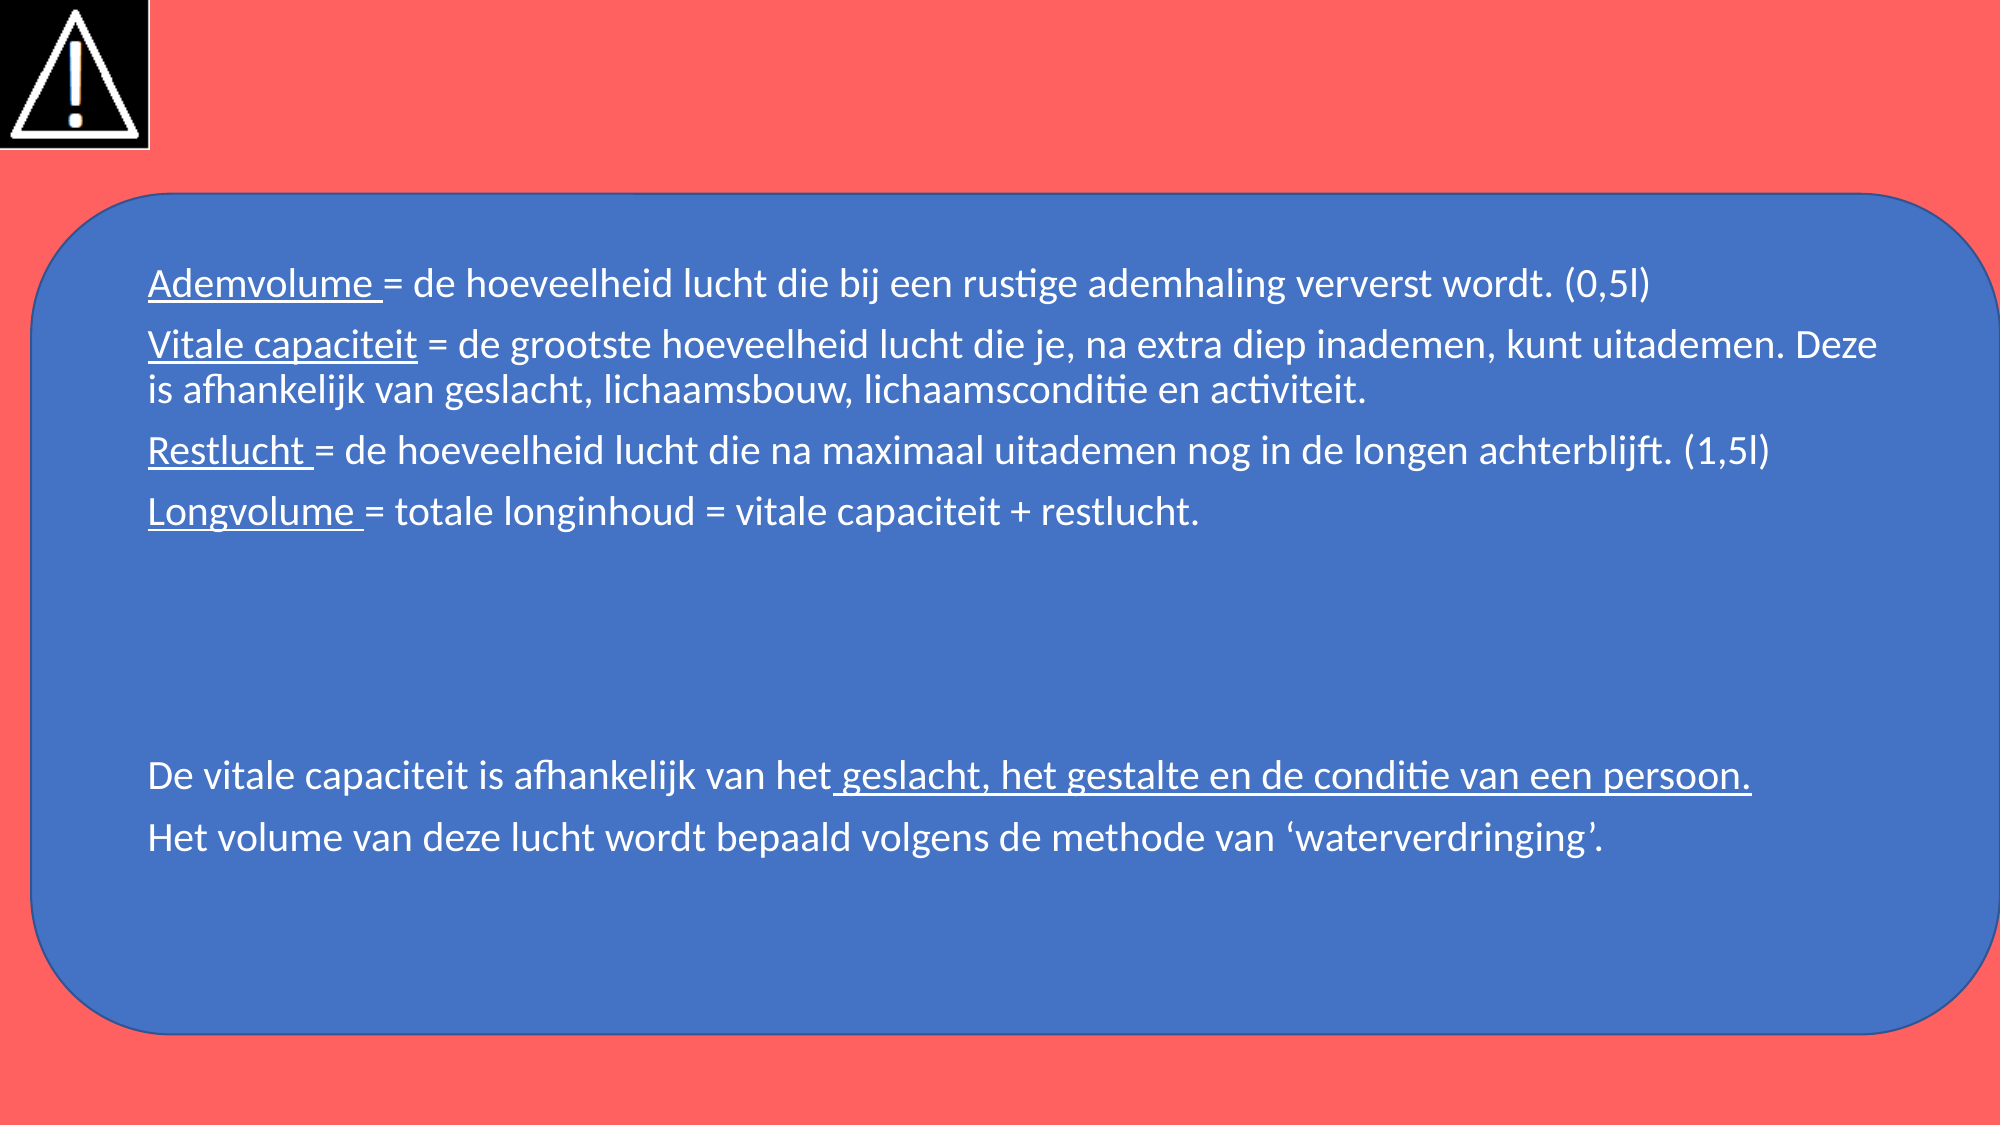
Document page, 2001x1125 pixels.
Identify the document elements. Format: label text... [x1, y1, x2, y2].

picture [0, 0, 150, 150]
table_header Ademvolume = de hoeveelheid lucht die bij een rustige ademhaling ververst wordt. (0,5l) Vitale capaciteit = de grootste hoeveelheid lucht die je, na extra diep inademen, kunt uitademen. Deze is afhankelijk van geslacht, lichaamsbouw, lichaamsconditie en activiteit. Restlucht = de hoeveelheid lucht die na maximaal uitademen nog in de longen achterblijft. (1,5l) Longvolume = totale longinhoud = vitale capaciteit + restlucht. [137, 253, 1897, 746]
table_cell De vitale capaciteit is afhankelijk van het geslacht, het gestalte en de conditie van een persoon. Het volume van deze lucht wordt bepaald volgens de methode van ‘waterverdringing’. [137, 746, 1897, 997]
text_box [30, 192, 2000, 1036]
